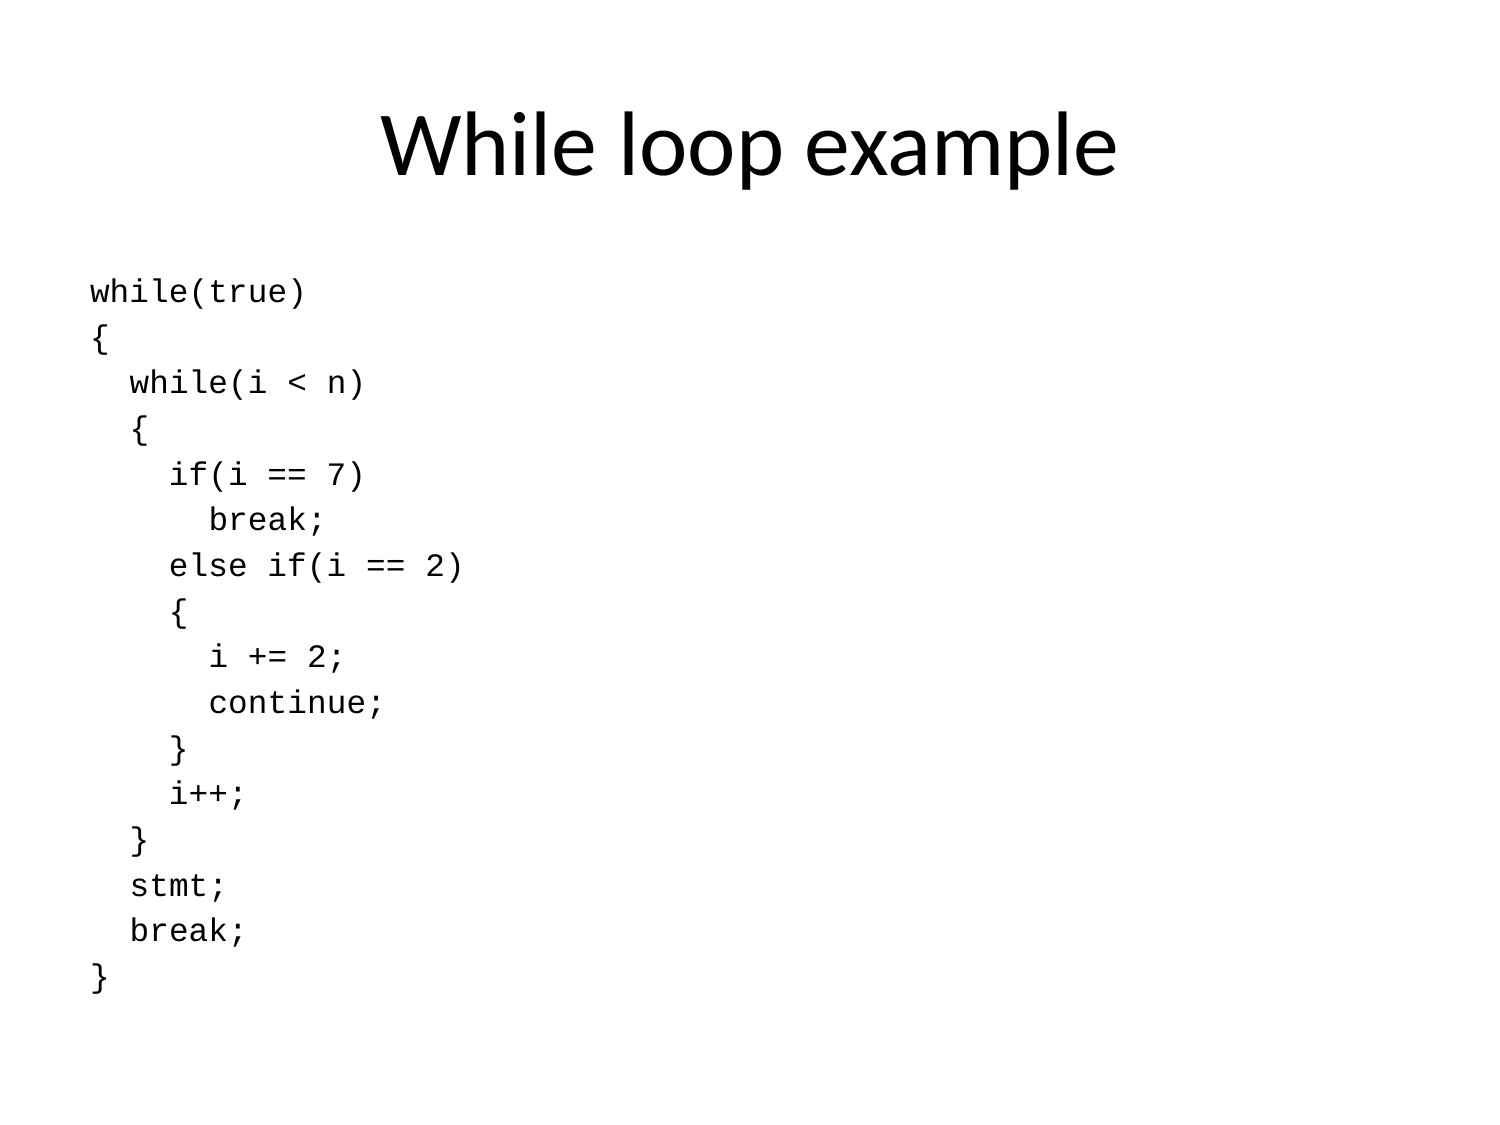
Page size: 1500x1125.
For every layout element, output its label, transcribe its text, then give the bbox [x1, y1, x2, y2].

list while(true) { while(i < n) { if(i == 7) break; else if(i == 2) { i += 2; continue; } i++; } stmt; break; } [75, 262, 1425, 1005]
title While loop example [75, 45, 1425, 233]
